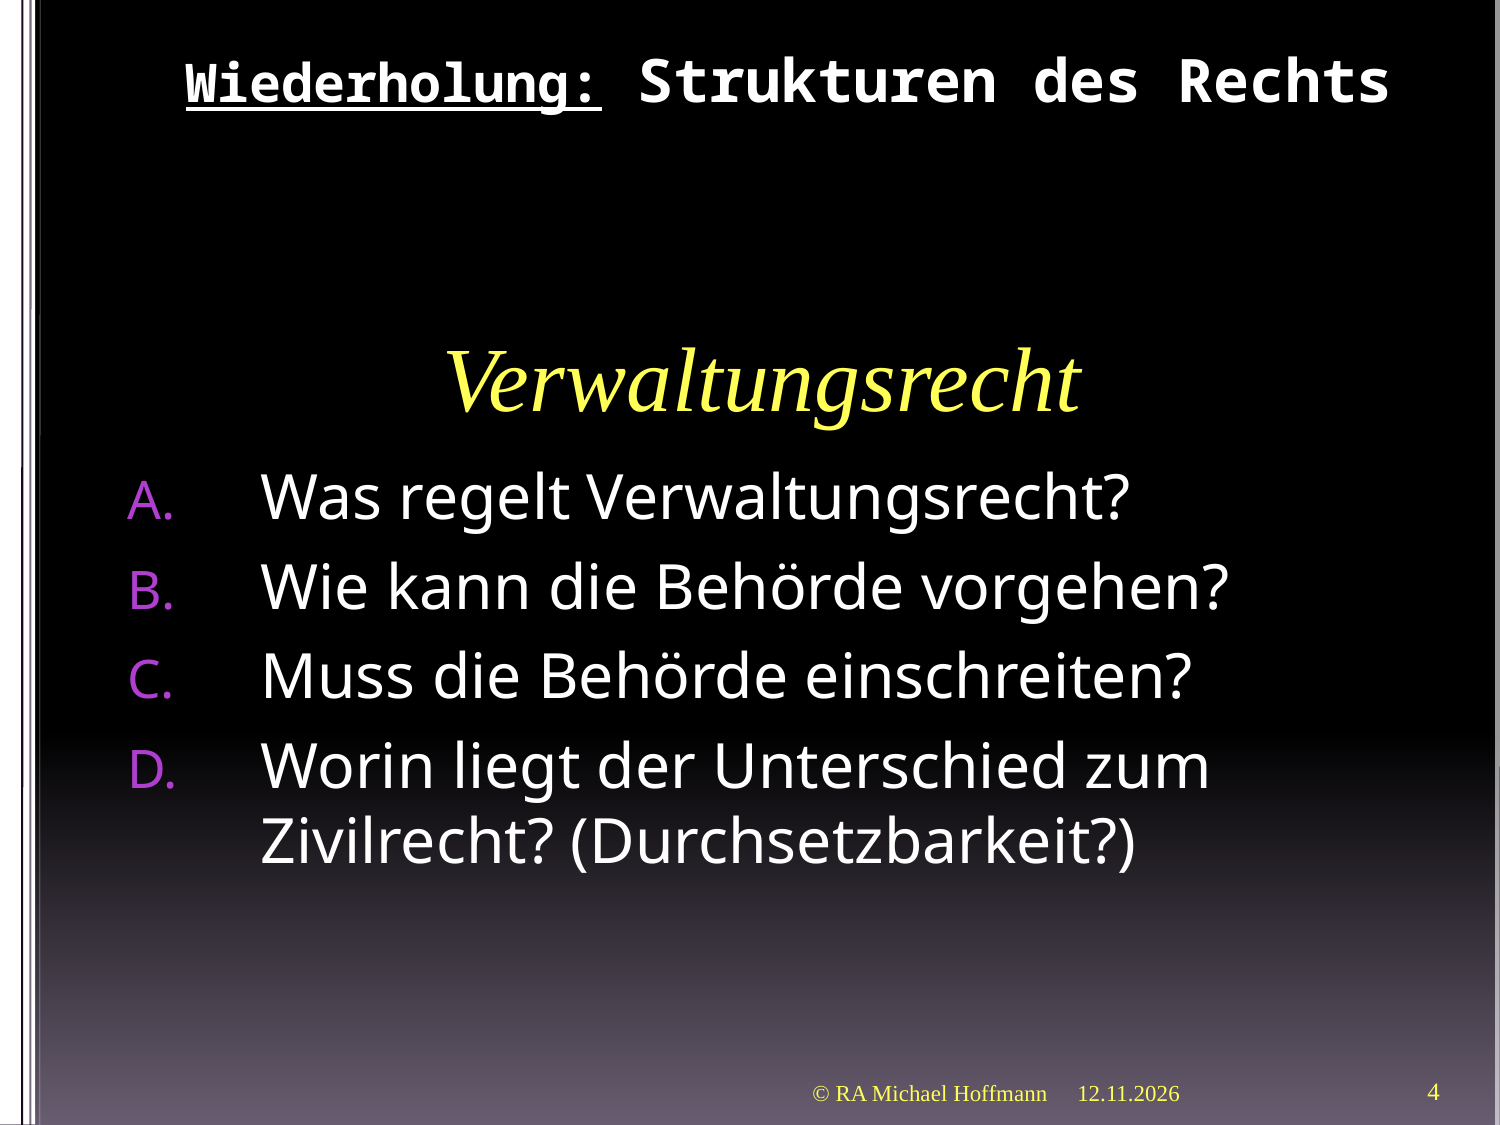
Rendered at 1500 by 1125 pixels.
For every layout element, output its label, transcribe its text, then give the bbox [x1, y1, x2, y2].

slide_number 4 [1412, 1053, 1488, 1114]
list Was regelt Verwaltungsrecht? Wie kann die Behörde vorgehen? Muss die Behörde einschreiten? Worin liegt der Unterschied zum Zivilrecht? (Durchsetzbarkeit?) [112, 450, 1388, 1038]
text_box Verwaltungsrecht [124, 249, 1400, 438]
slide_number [1063, 1053, 1412, 1114]
footer © RA Michael Hoffmann [150, 1053, 1063, 1114]
title Wiederholung: Strukturen des Rechts [152, 35, 1428, 186]
